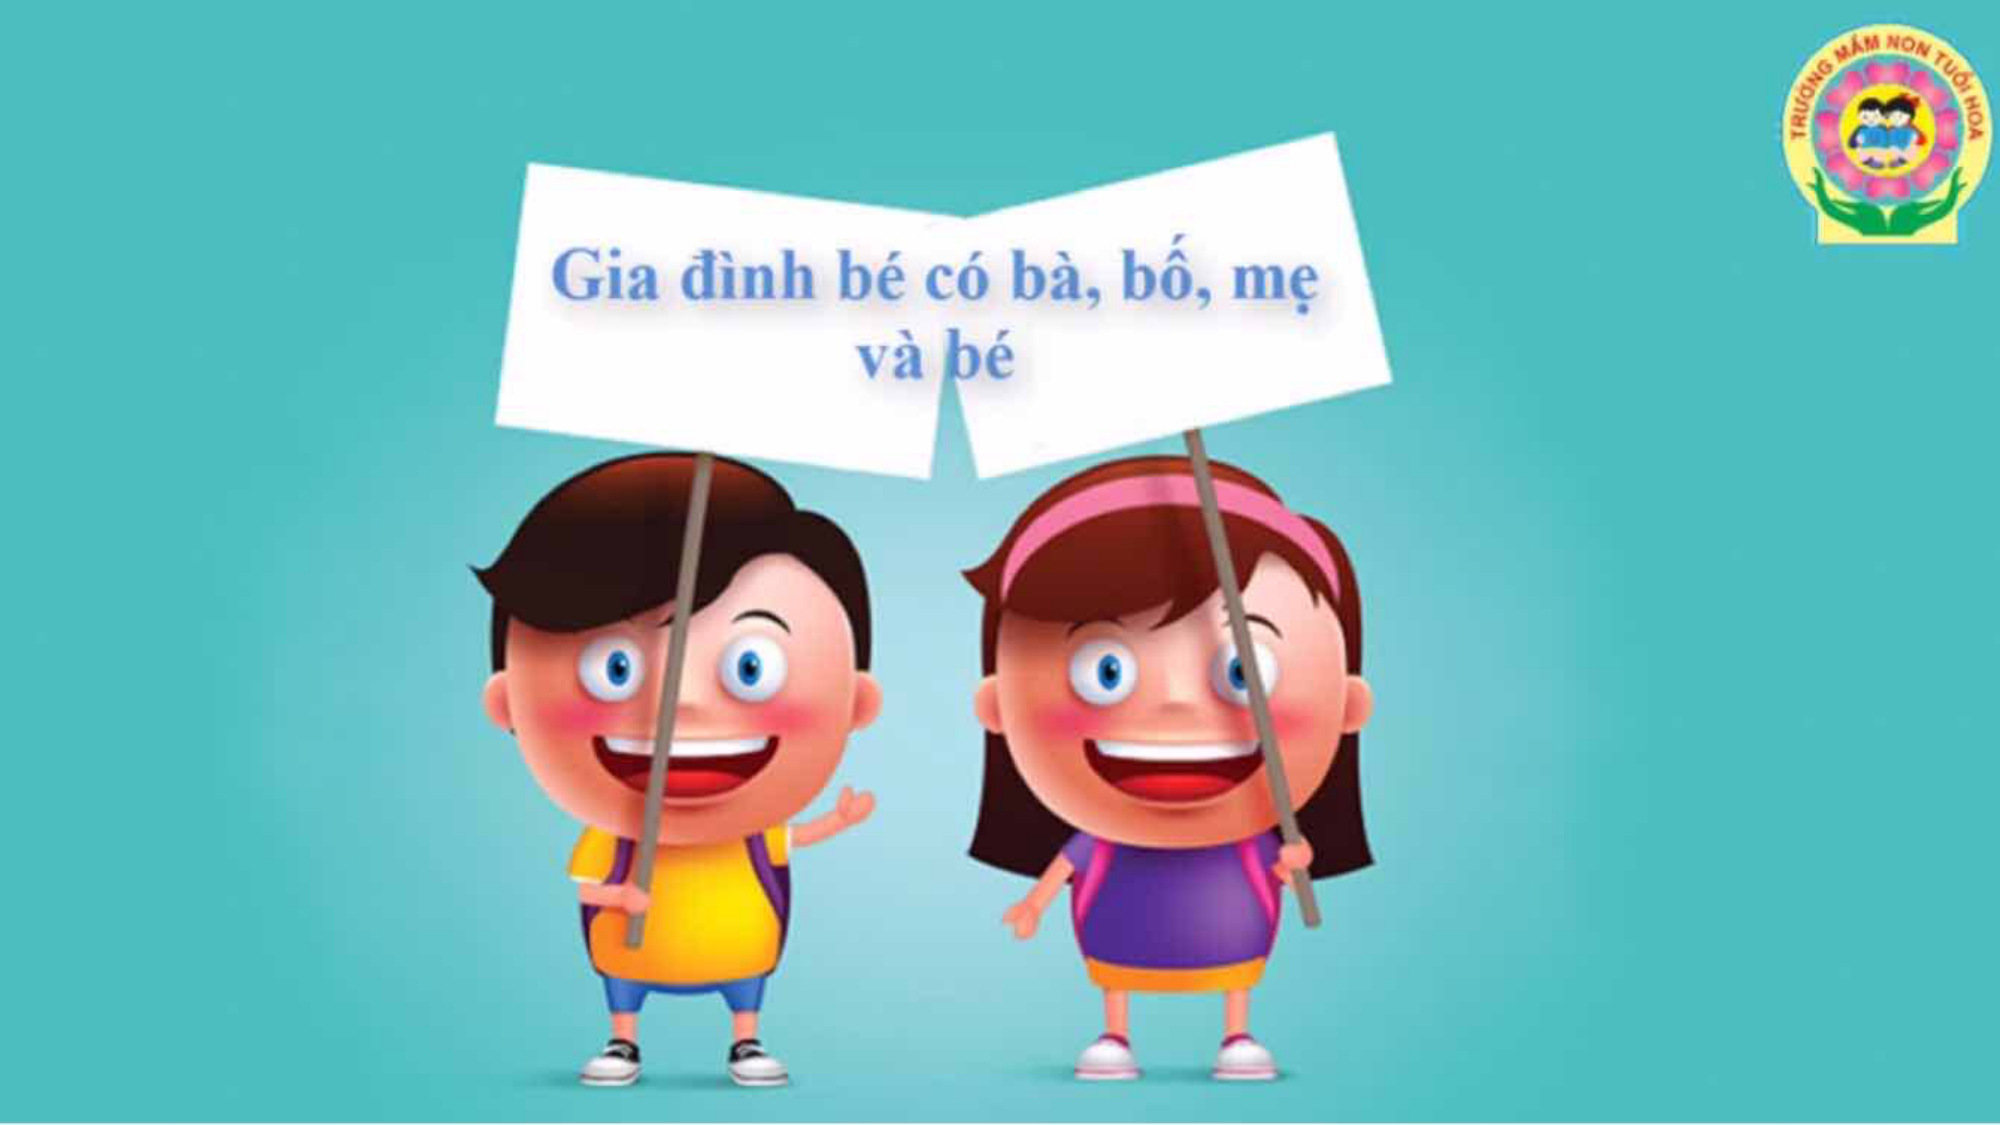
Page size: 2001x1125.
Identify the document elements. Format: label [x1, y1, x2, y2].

list [0, 0, 2000, 1125]
